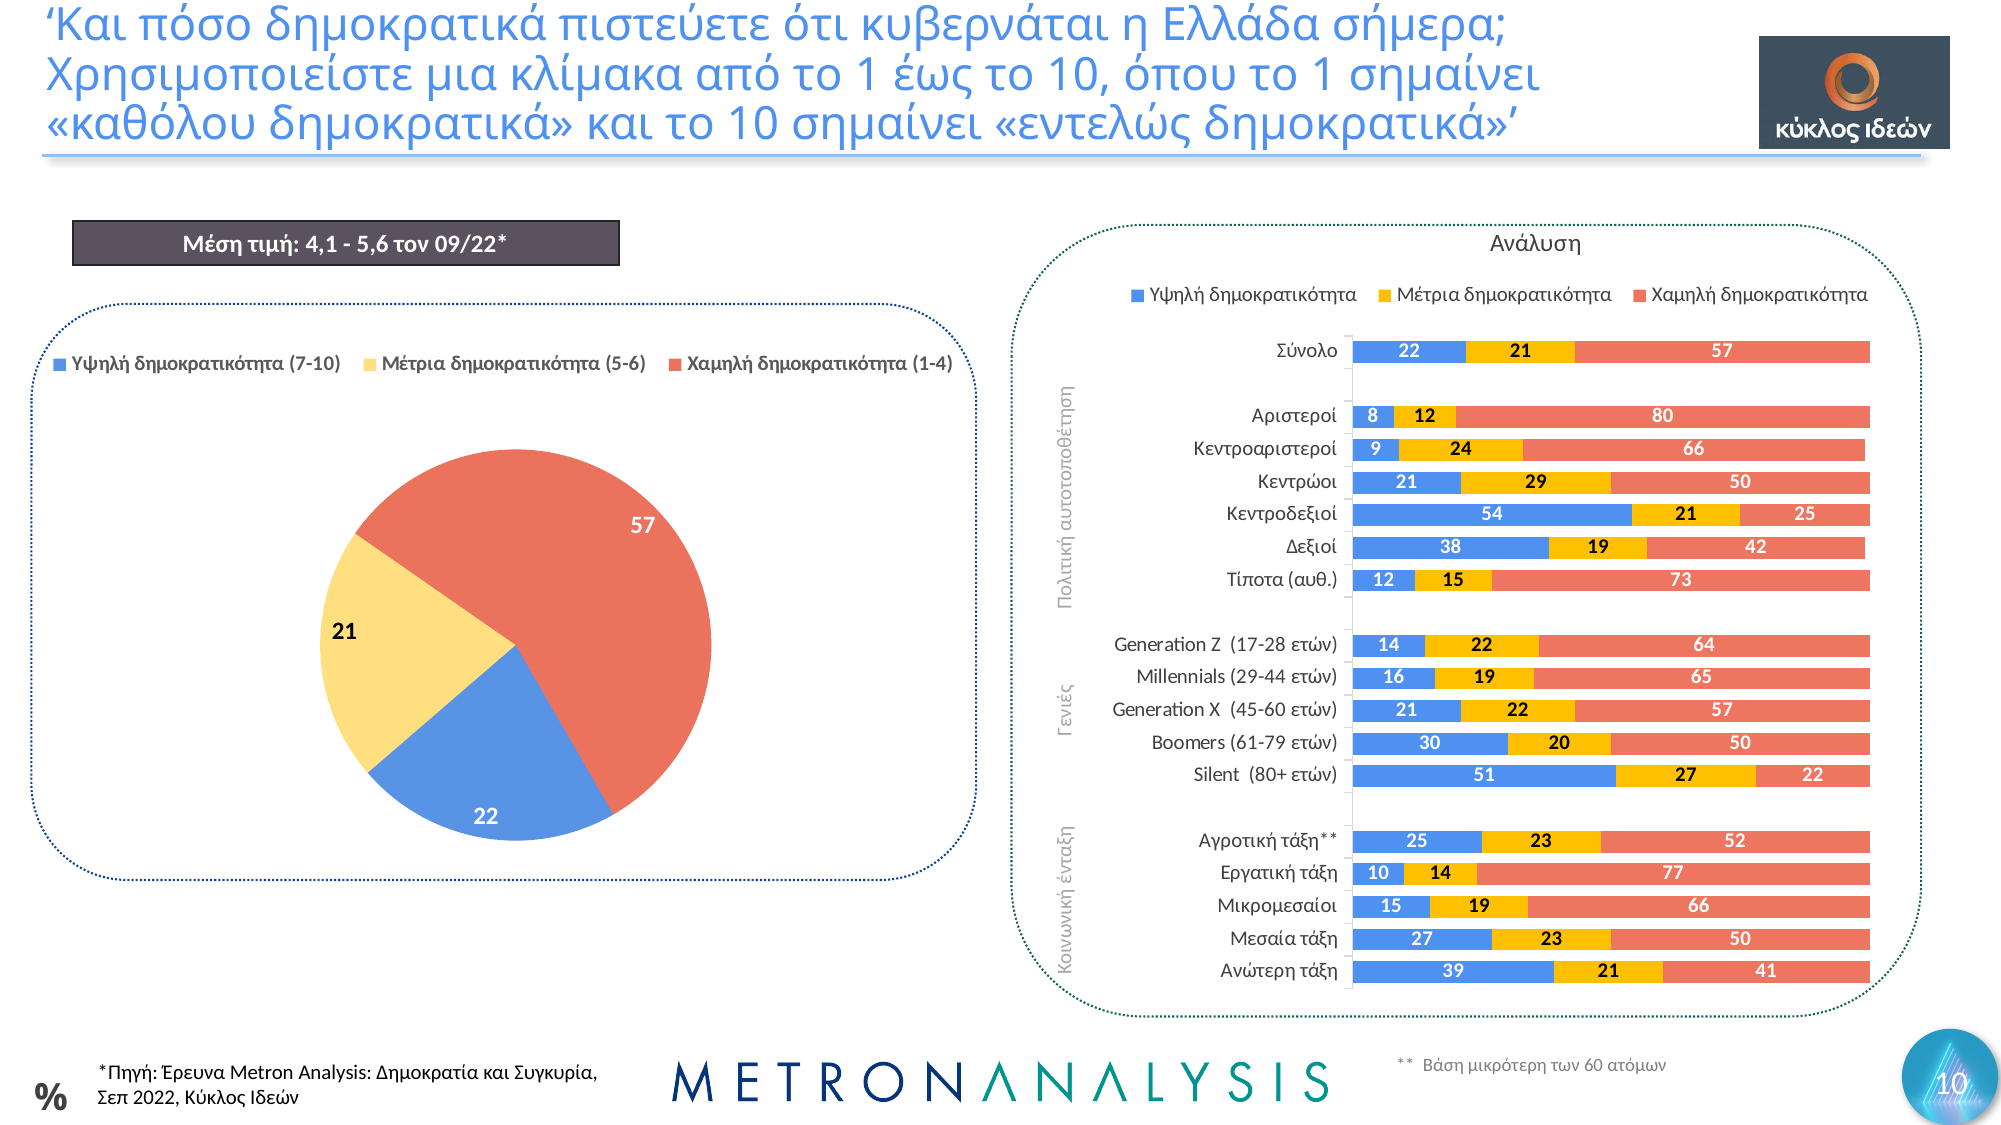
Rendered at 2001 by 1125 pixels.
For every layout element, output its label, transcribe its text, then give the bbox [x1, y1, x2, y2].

slide_number 10 [1532, 1051, 1983, 1112]
picture [672, 1060, 1328, 1103]
picture [1909, 1028, 1999, 1125]
chart [1096, 212, 1886, 1005]
text_box Μέση τιμή: 4,1 - 5,6 τον 09/22* [72, 220, 620, 266]
text_box [1886, 265, 1923, 976]
chart [0, 321, 977, 867]
text_box [1010, 232, 1846, 1018]
text_box *Πηγή: Έρευνα Metron Analysis: Δημοκρατία και Συγκυρία, Σεπ 2022, Κύκλος Ιδεών [83, 1051, 670, 1116]
text_box % [19, 1065, 126, 1125]
title ‘Και πόσο δημοκρατικά πιστεύετε ότι κυβερνάται η Ελλάδα σήμερα; Χρησιμοποιείστε μια κλίμακα από το 1 έως το 10, όπου το 1 σημαίνει «καθόλου δημοκρατικά» και το 10 σημαίνει «εντελώς δημοκρατικά»’ [31, 18, 1722, 132]
text_box ** Βάση μικρότερη των 60 ατόμων [1381, 1045, 1783, 1083]
text_box Κοινωνική ένταξη Γενιές Πολιτική αυτοτοποθέτηση [1043, 275, 1083, 990]
text_box [79, 867, 930, 882]
text_box [71, 302, 935, 321]
picture [1759, 36, 1950, 149]
